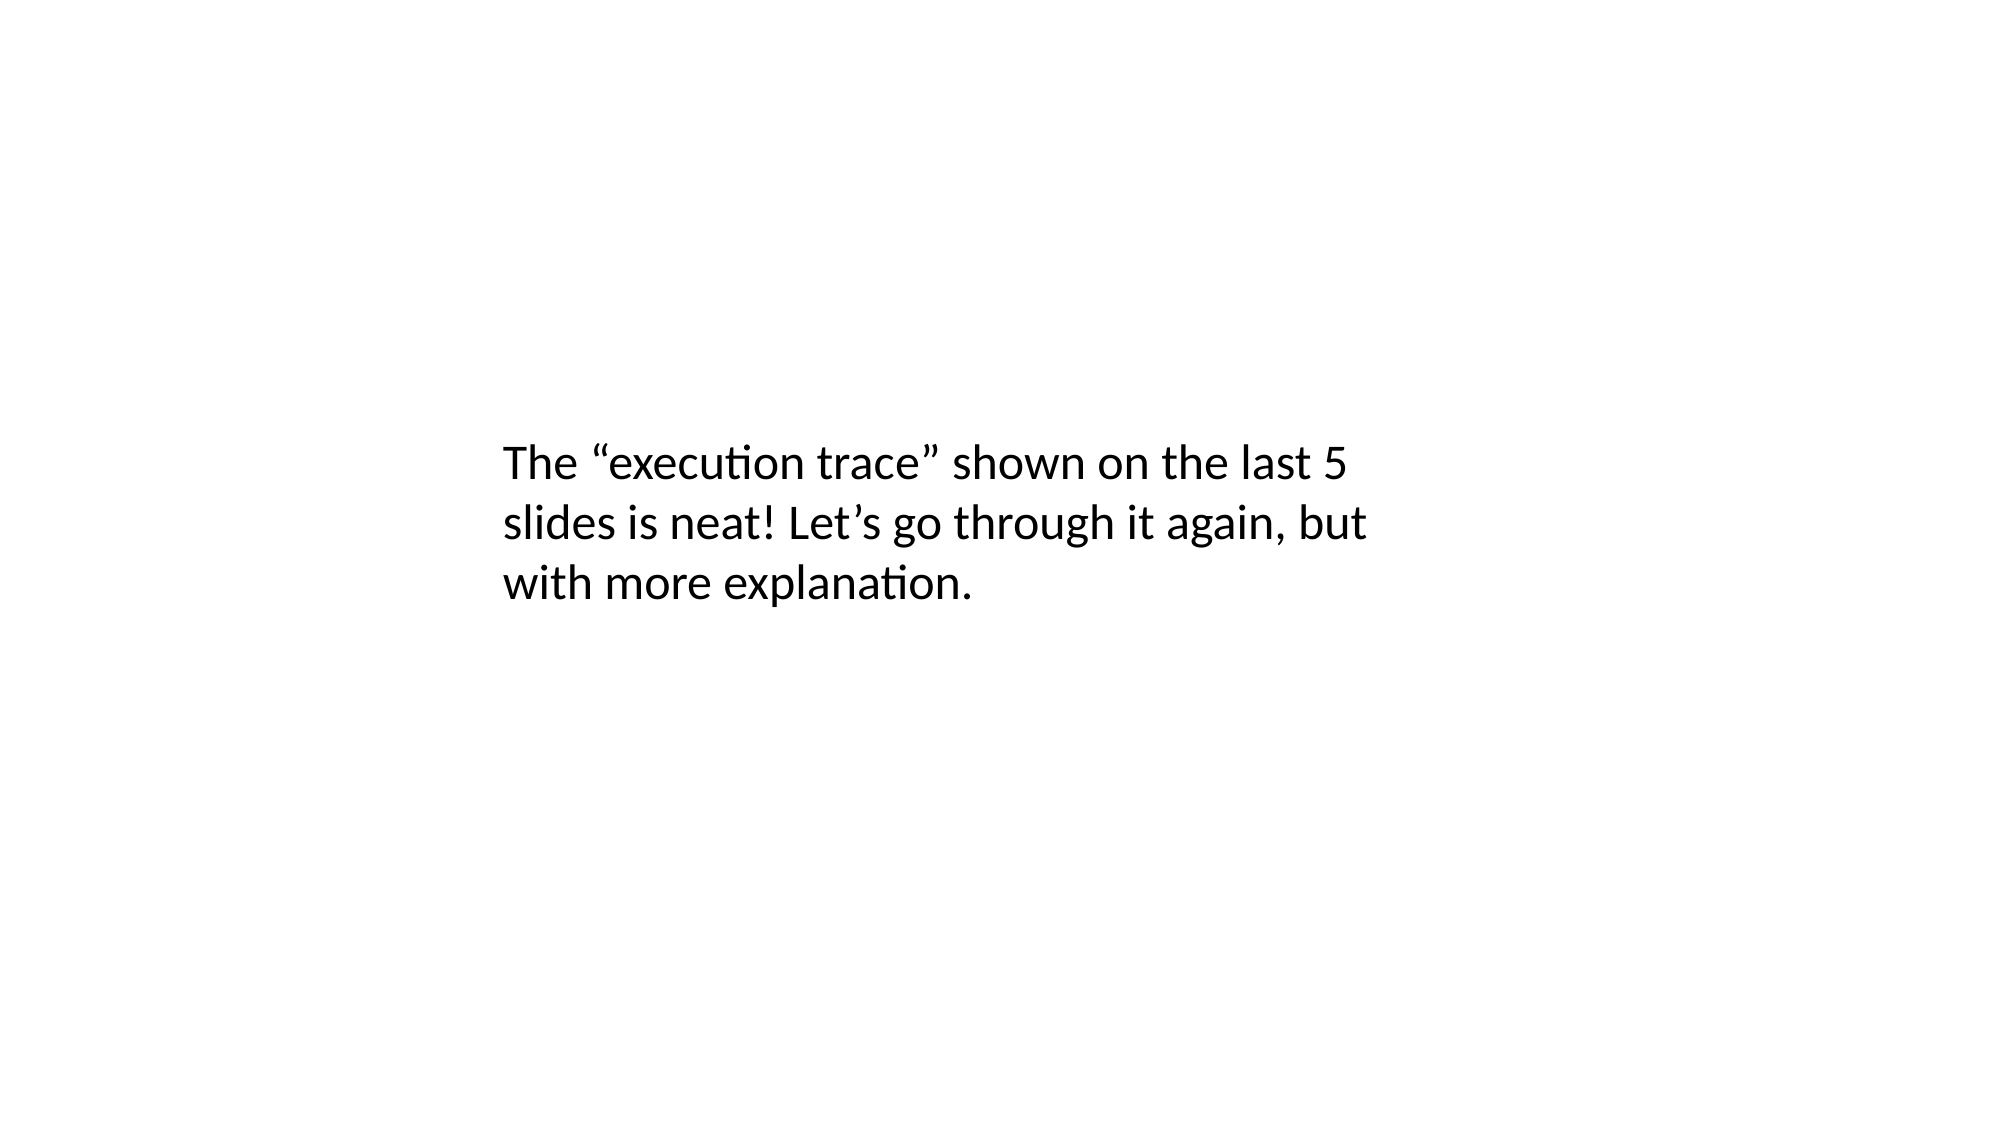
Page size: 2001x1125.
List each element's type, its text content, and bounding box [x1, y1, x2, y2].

text_box The “execution trace” shown on the last 5 slides is neat! Let’s go through it again, but with more explanation. [488, 421, 1439, 617]
